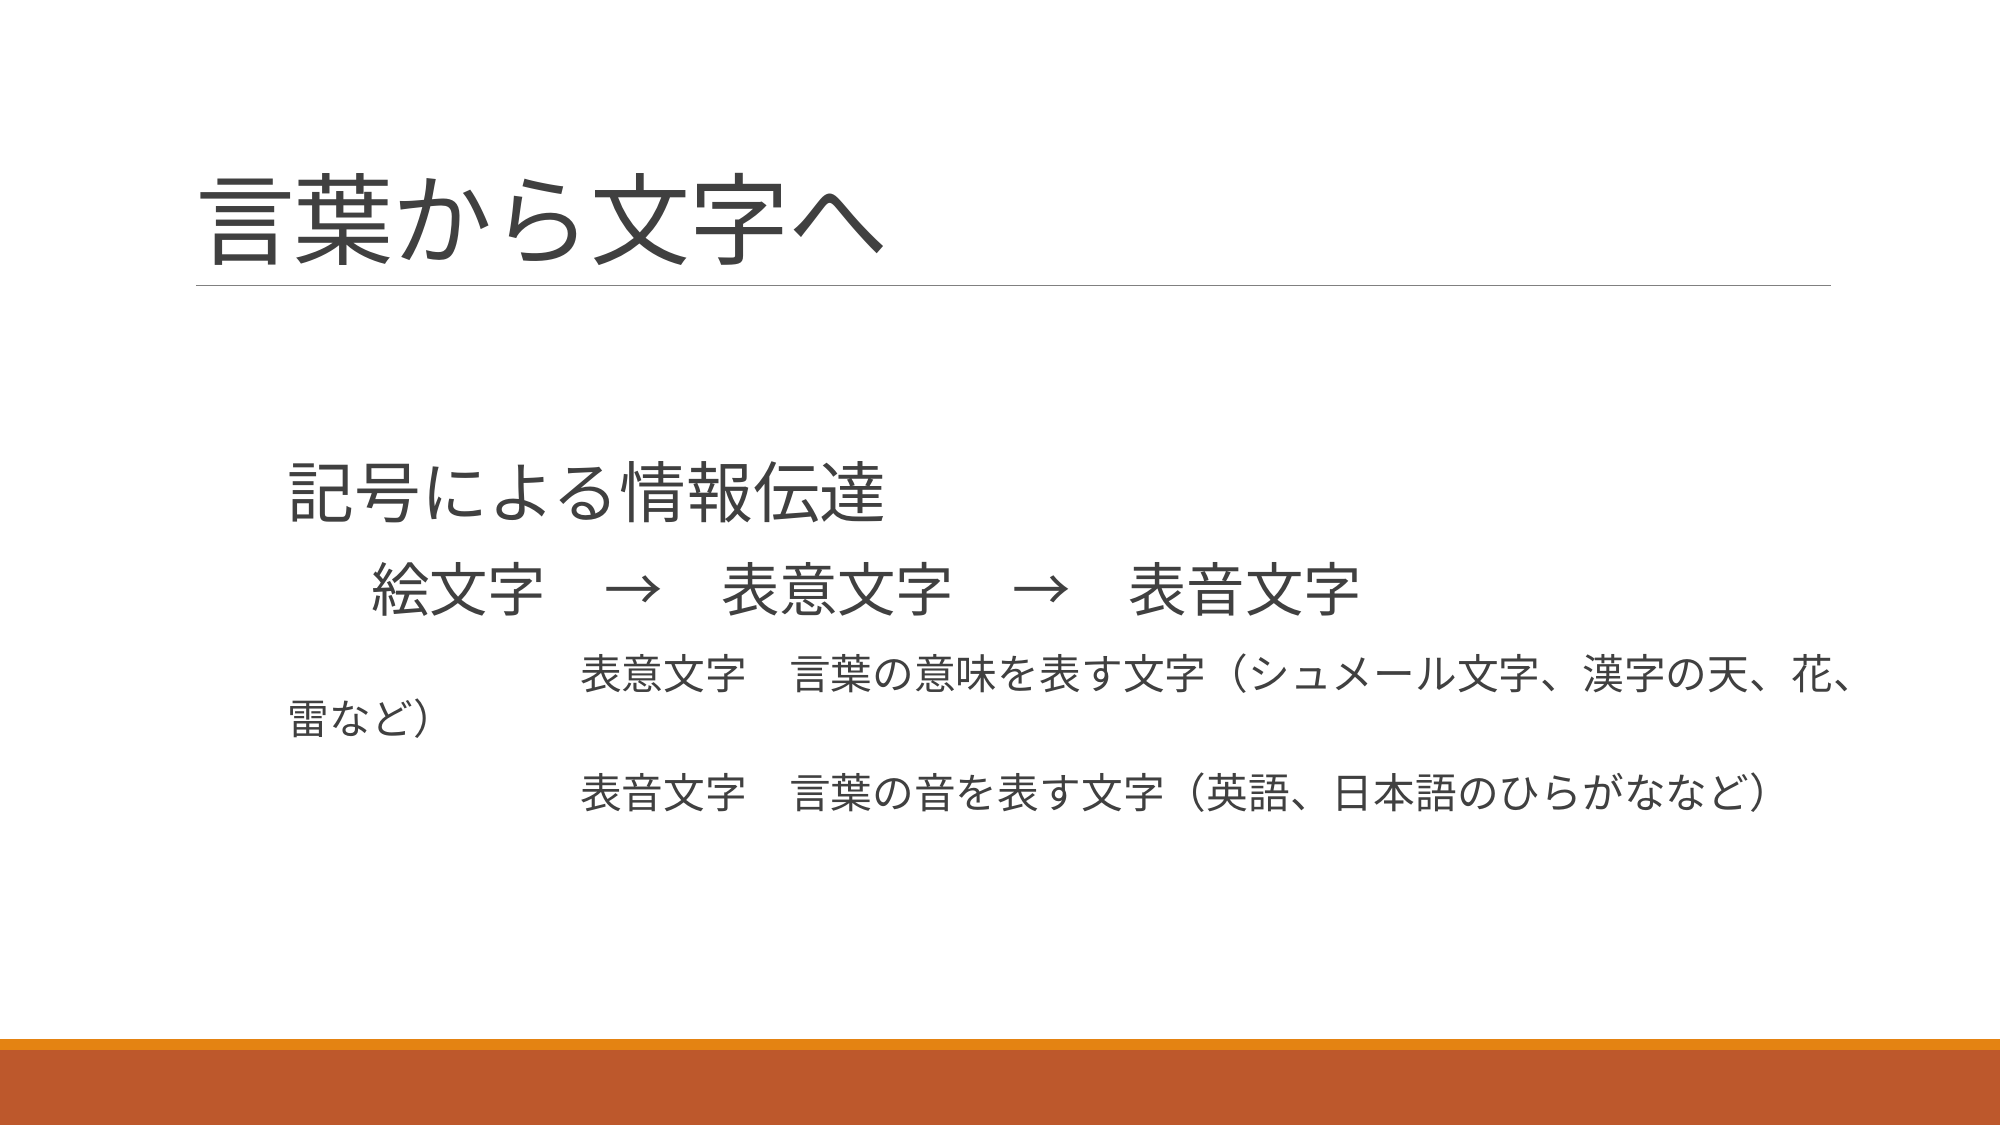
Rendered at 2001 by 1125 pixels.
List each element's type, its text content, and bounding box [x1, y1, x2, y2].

list 記号による情報伝達 絵文字 → 表意文字 → 表音文字 表意文字 言葉の意味を表す文字（シュメール文字、漢字の天、花、雷など） 表音文字 言葉の音を表す文字（英語、日本語のひらがななど） [272, 452, 1855, 884]
title 言葉から文字へ [180, 47, 1830, 285]
